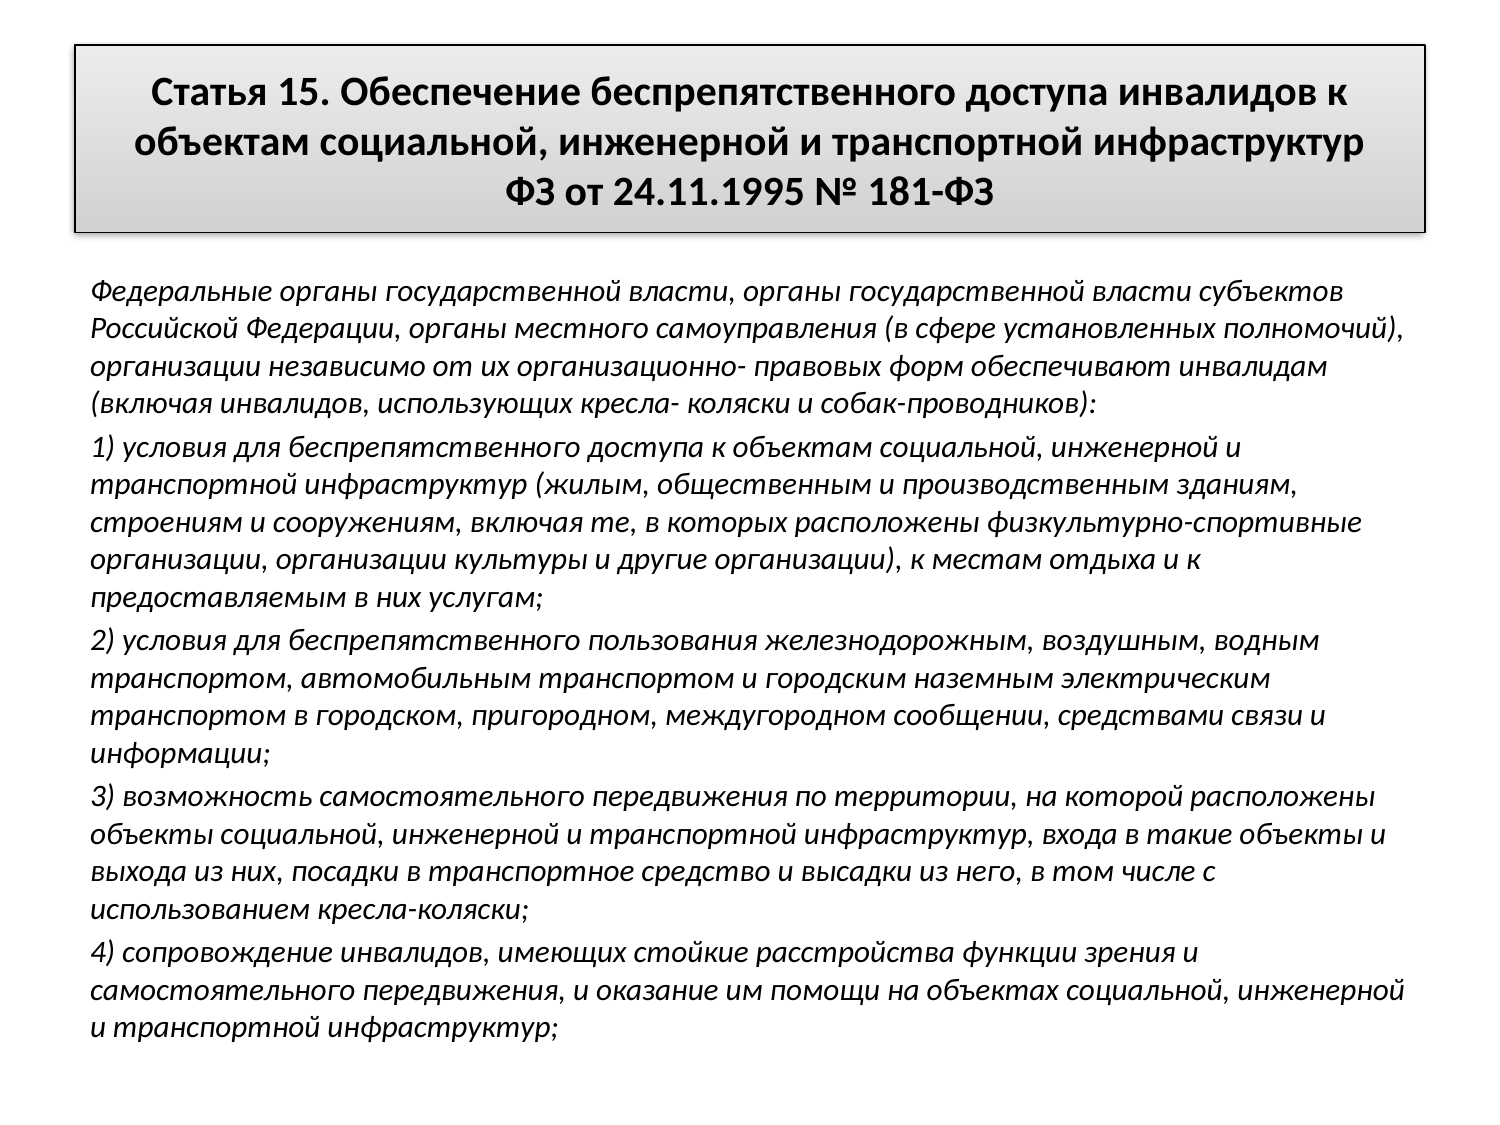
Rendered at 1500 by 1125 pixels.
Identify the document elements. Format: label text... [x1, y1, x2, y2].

list Федеральные органы государственной власти, органы государственной власти субъектов Российской Федерации, органы местного самоуправления (в сфере установленных полномочий), организации независимо от их организационно- правовых форм обеспечивают инвалидам (включая инвалидов, использующих кресла- коляски и собак-проводников): 1) условия для беспрепятственного доступа к объектам социальной, инженерной и транспортной инфраструктур (жилым, общественным и производственным зданиям, строениям и сооружениям, включая те, в которых расположены физкультурно-спортивные организации, организации культуры и другие организации), к местам отдыха и к предоставляемым в них услугам; 2) условия для беспрепятственного пользования железнодорожным, воздушным, водным транспортом, автомобильным транспортом и городским наземным электрическим транспортом в городском, пригородном, междугородном сообщении, средствами связи и информации; 3) возможность самостоятельного передвижения по территории, на которой расположены объекты социальной, инженерной и транспортной инфраструктур, входа в такие объекты и выхода из них, посадки в транспортное средство и высадки из него, в том числе с использованием кресла-коляски; 4) сопровождение инвалидов, имеющих стойкие расстройства функции зрения и самостоятельного передвижения, и оказание им помощи на объектах социальной, инженерной и транспортной инфраструктур; [75, 262, 1425, 1005]
title Статья 15. Обеспечение беспрепятственного доступа инвалидов к объектам социальной, инженерной и транспортной инфраструктур ФЗ от 24.11.1995 № 181-ФЗ [74, 44, 1426, 233]
